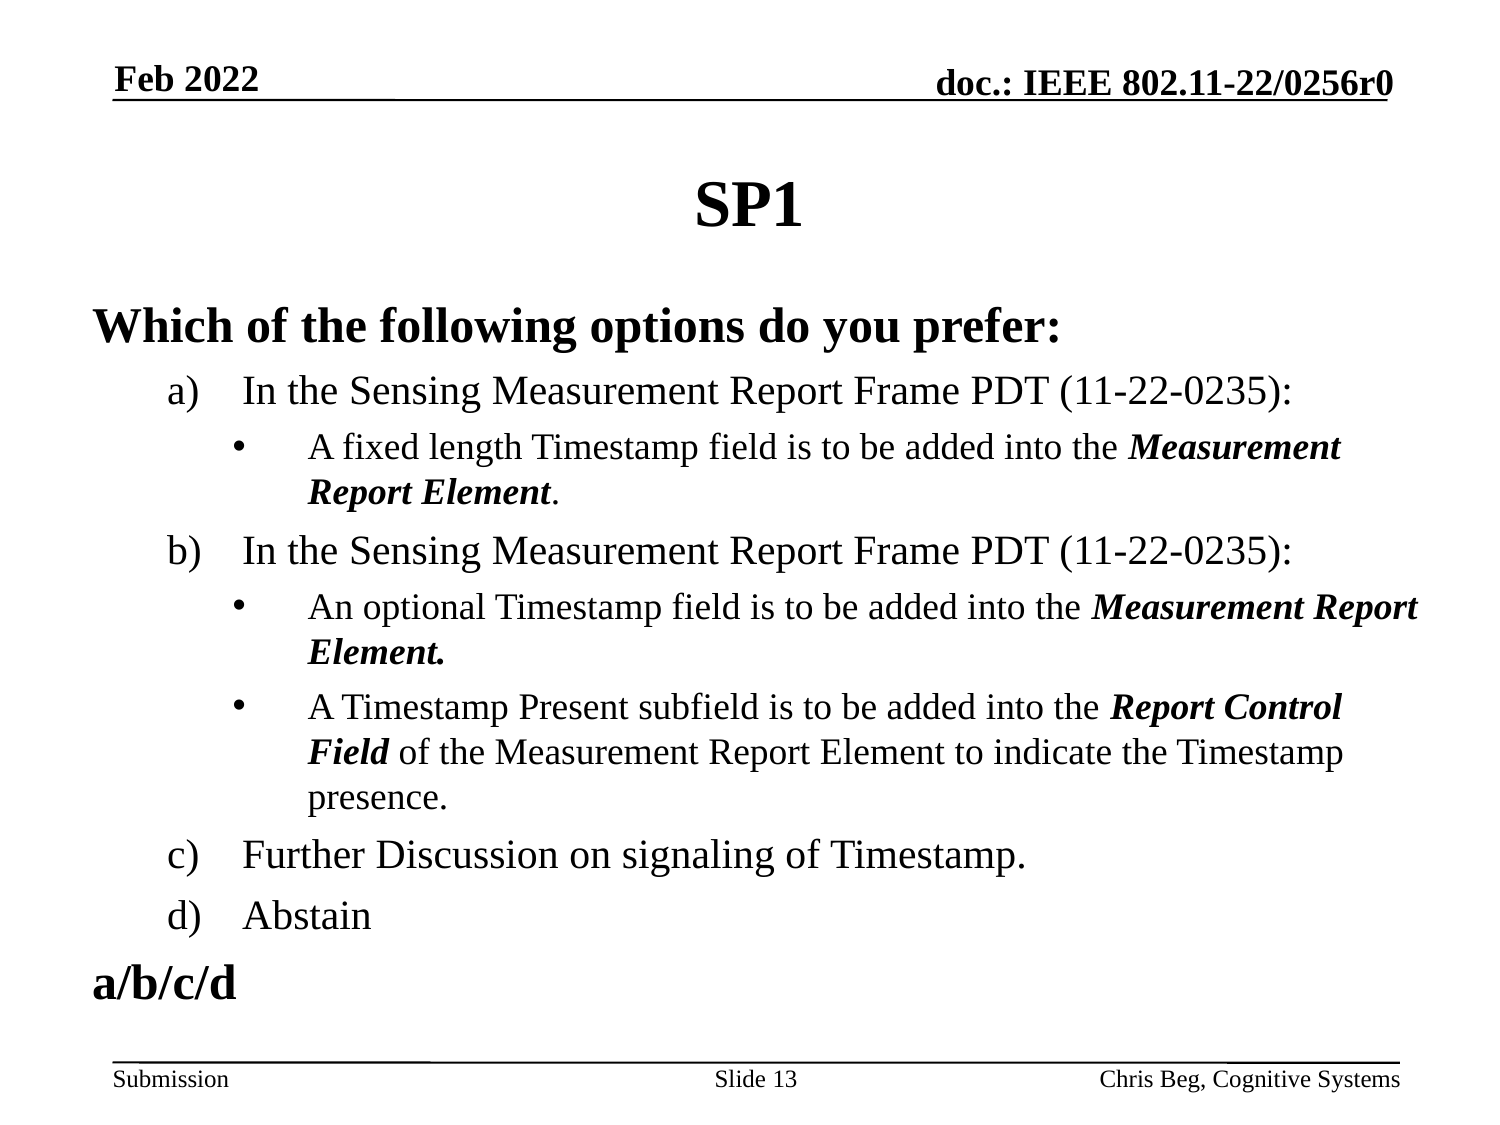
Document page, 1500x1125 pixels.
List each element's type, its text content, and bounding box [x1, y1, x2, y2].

footer Chris Beg, Cognitive Systems [878, 1061, 1402, 1093]
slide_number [114, 54, 423, 100]
title SP1 [112, 112, 1388, 284]
slide_number Slide 13 [712, 1061, 800, 1123]
list Which of the following options do you prefer: In the Sensing Measurement Report Frame PDT (11-22-0235): A fixed length Timestamp field is to be added into the Measurement Report Element. In the Sensing Measurement Report Frame PDT (11-22-0235): An optional Timestamp field is to be added into the Measurement Report Element. A Timestamp Present subfield is to be added into the Report Control Field of the Measurement Report Element to indicate the Timestamp presence. Further Discussion on signaling of Timestamp. Abstain a/b/c/d [76, 284, 1436, 961]
